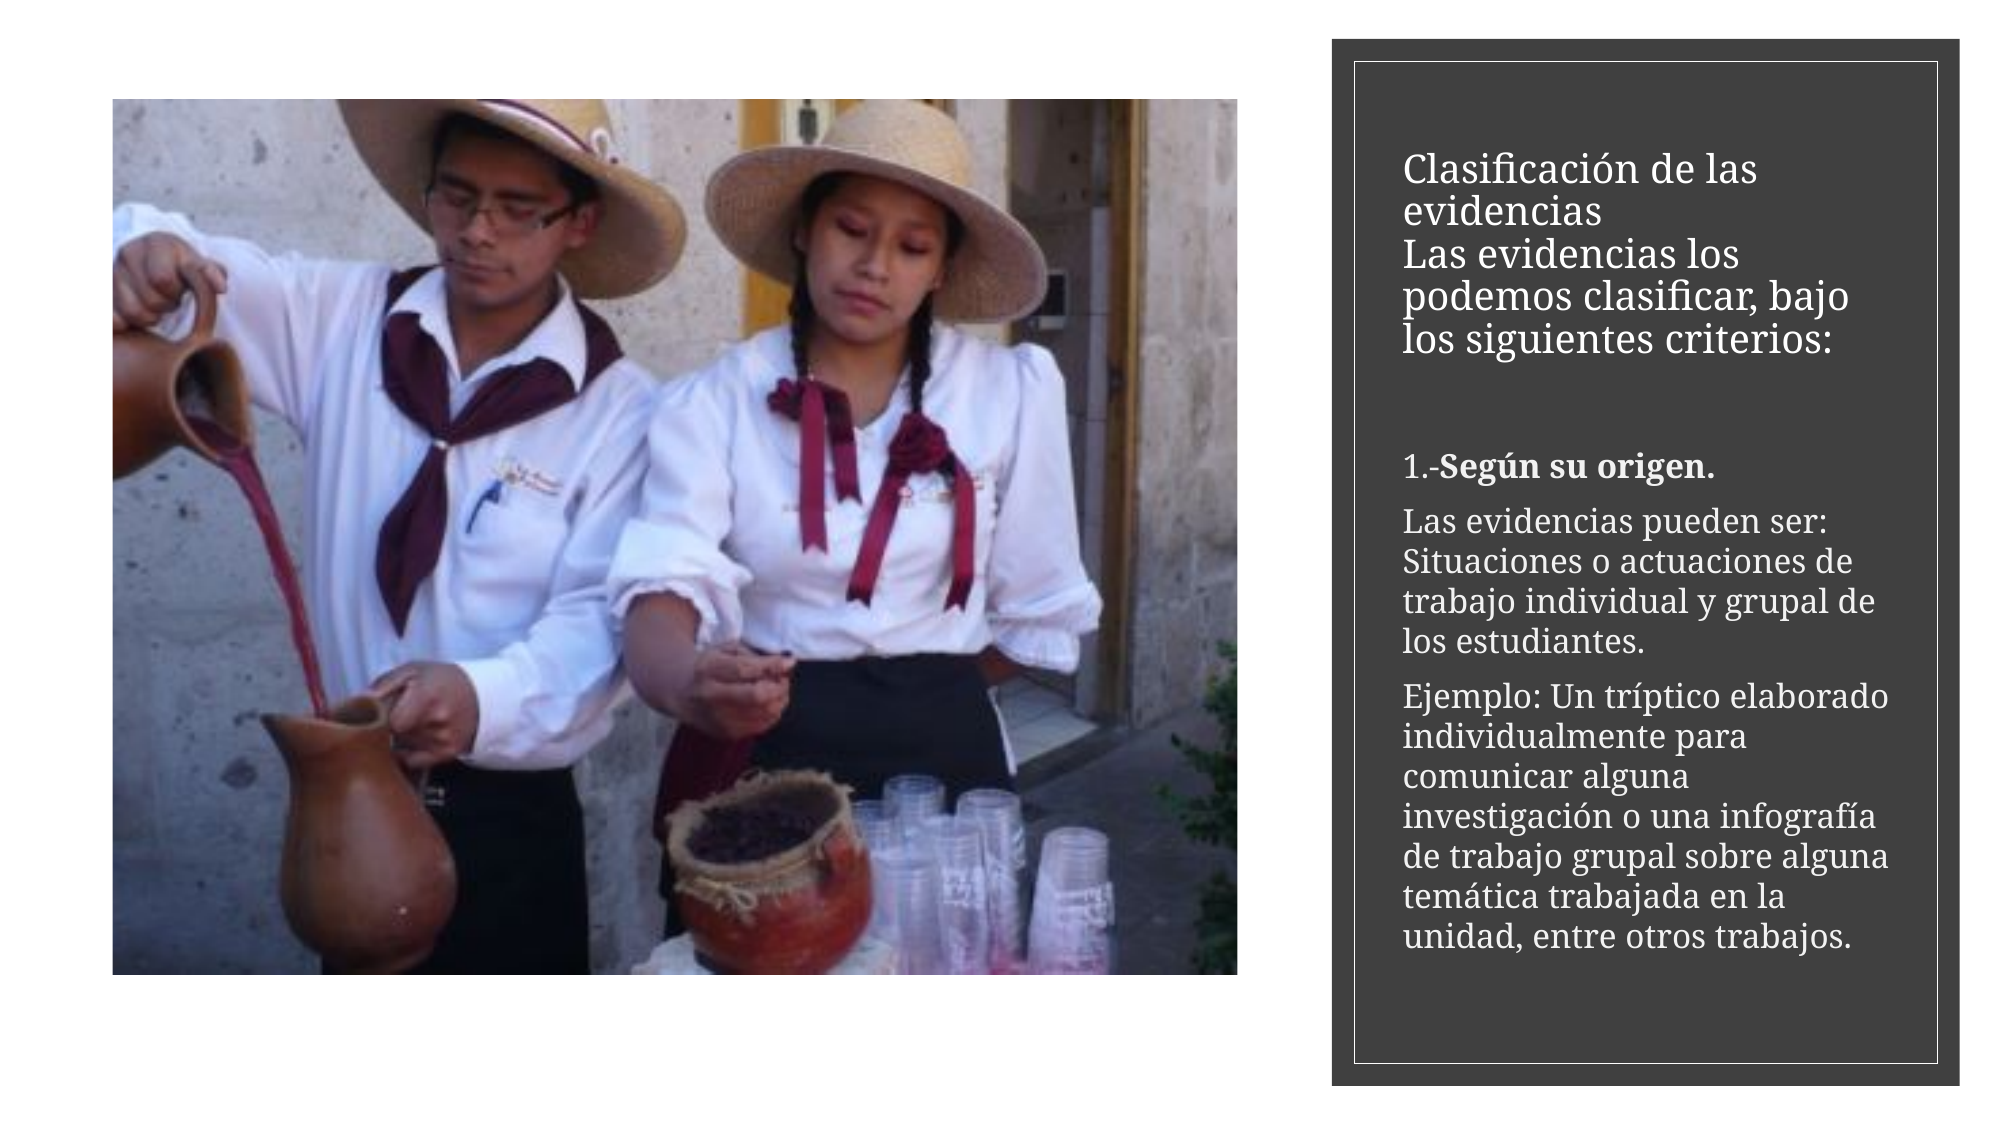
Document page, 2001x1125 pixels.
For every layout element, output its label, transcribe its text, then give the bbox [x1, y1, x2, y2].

title Clasificación de las evidencias Las evidencias los podemos clasificar, bajo los siguientes criterios: [1387, 99, 1907, 370]
list 1.-Según su origen. Las evidencias pueden ser: Situaciones o actuaciones de trabajo individual y grupal de los estudiantes. Ejemplo: Un tríptico elaborado individualmente para comunicar alguna investigación o una infografía de trabajo grupal sobre alguna temática trabajada en la unidad, entre otros trabajos. [1387, 383, 1907, 975]
picture [112, 99, 1238, 975]
